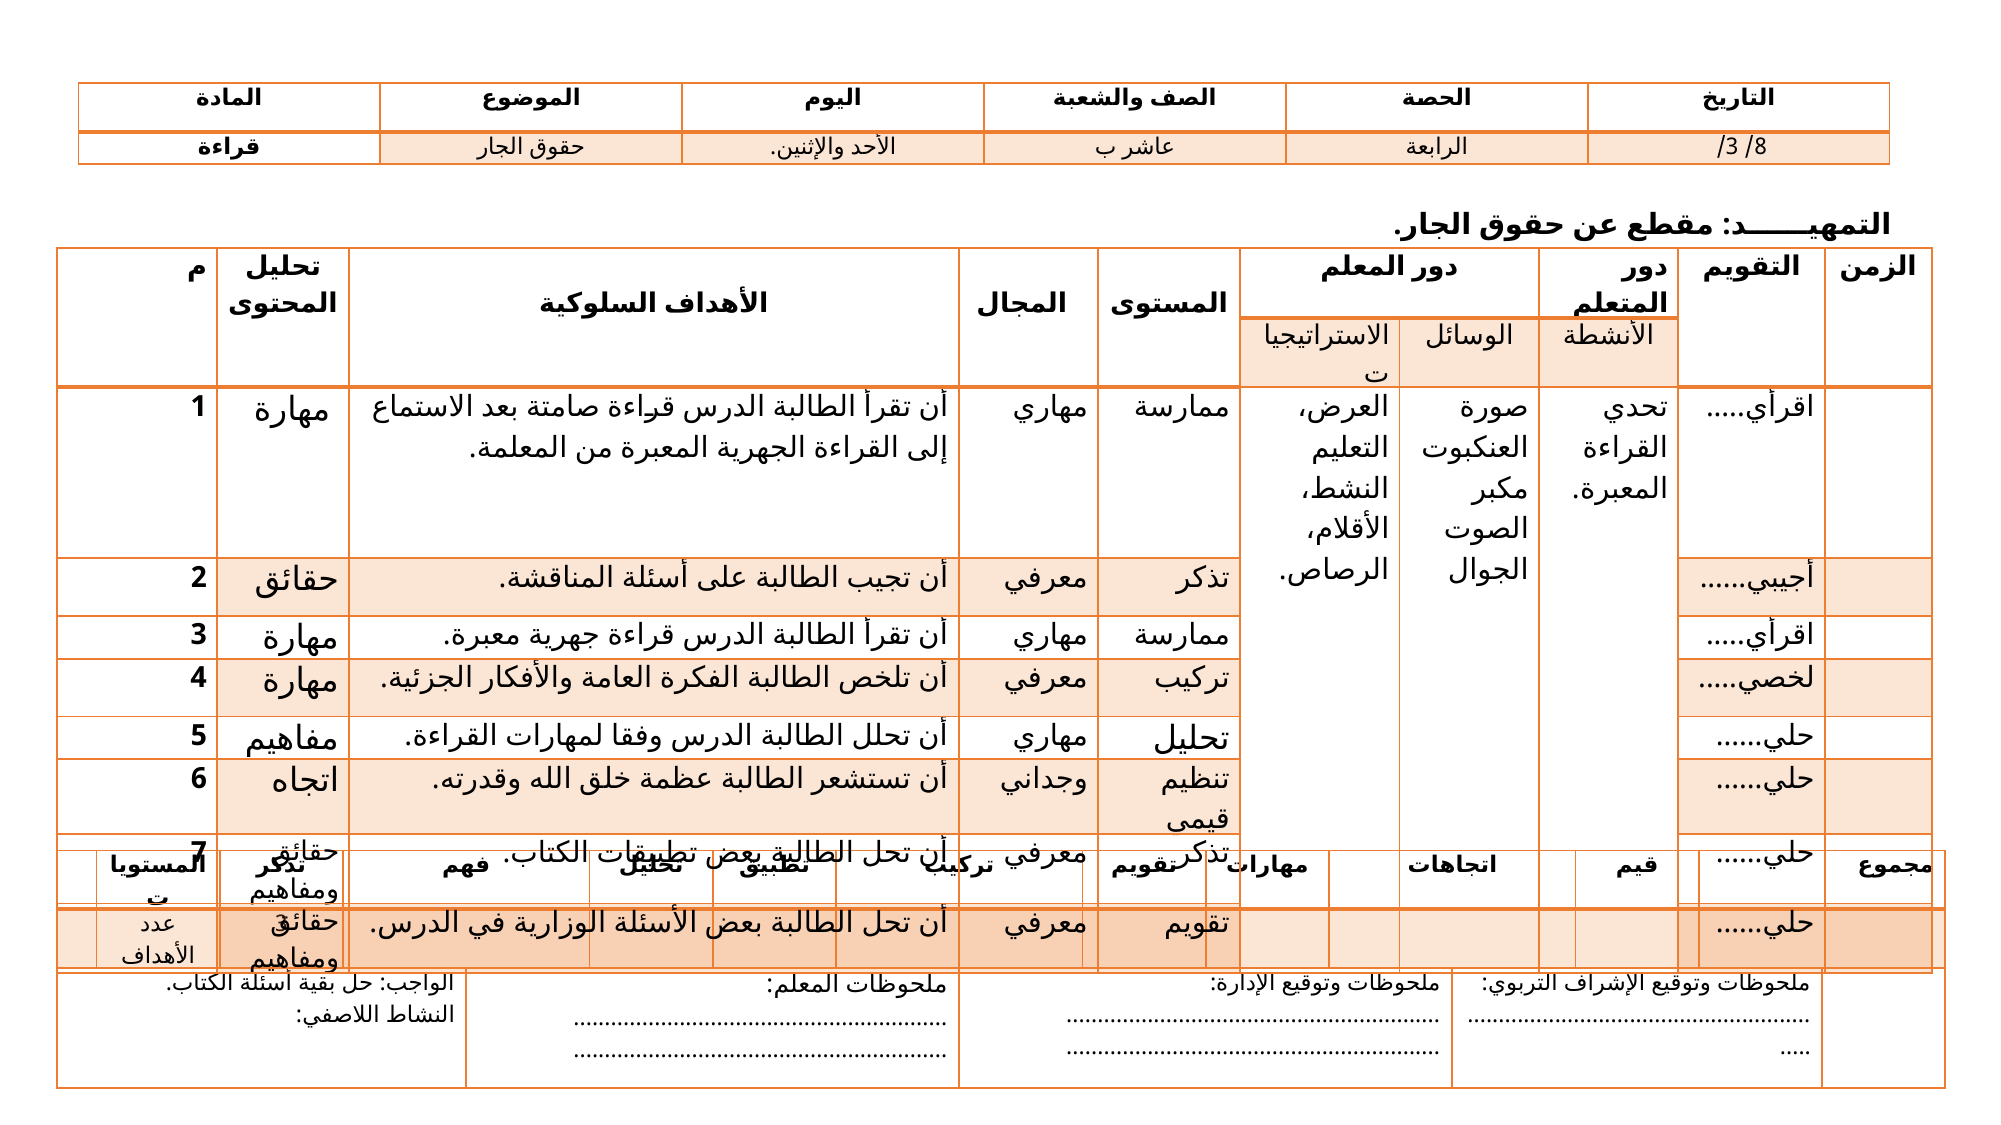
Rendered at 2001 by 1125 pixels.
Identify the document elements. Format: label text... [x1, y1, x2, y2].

table_cell مهارة [218, 660, 348, 716]
table_cell ملحوظات وتوقيع الإدارة: ............................................................ ............................................................ [960, 974, 1451, 1087]
table_cell ممارسة [1099, 617, 1239, 658]
table_cell أن تقرأ الطالبة الدرس قراءة جهرية معبرة. [350, 617, 958, 658]
table_cell الواجب: حل بقية أسئلة الكتاب. النشاط اللاصفي: [58, 974, 465, 1087]
table_cell العرض، التعليم النشط، الأقلام، الرصاص. [1241, 388, 1399, 972]
table_header دور المتعلم [1540, 249, 1677, 316]
table_cell تذكر [1099, 559, 1239, 615]
table_header م [58, 249, 216, 385]
table_cell اتجاه [218, 760, 348, 833]
table_cell ملحوظات وتوقيع الإشراف التربوي: ............................................................ [1453, 974, 1821, 1087]
table_cell أن تستشعر الطالبة عظمة خلق الله وقدرته. [350, 760, 958, 833]
table_cell حلي...... [1679, 904, 1824, 972]
table_cell تركيب [1099, 660, 1239, 716]
table_cell 7 [58, 835, 216, 903]
table_cell حلي...... [1679, 760, 1824, 833]
table_cell حلي...... [1679, 717, 1824, 758]
table_cell حقائق ومفاهيم [218, 904, 348, 972]
table_header التقويم [1679, 249, 1824, 385]
table_header الأهداف السلوكية [350, 249, 958, 385]
table_cell الاستراتيجيات [1241, 320, 1399, 386]
table_cell حقائق [218, 559, 348, 615]
table_cell اقرأي..... [1679, 389, 1824, 557]
table_cell أن تحل الطالبة بعض الأسئلة الوزارية في الدرس. [350, 904, 958, 972]
table_cell [1823, 969, 1944, 1087]
table_header دور المعلم [1241, 249, 1538, 316]
table_cell [1826, 904, 1931, 972]
table_cell أجيبي...... [1679, 559, 1824, 615]
table_header المادة [79, 84, 379, 130]
table_cell الوسائل [1400, 320, 1538, 386]
table_cell الأحد والإثنين. [683, 134, 983, 163]
table_cell مهاري [960, 389, 1097, 557]
table_cell 1 [58, 389, 216, 557]
table_cell [1826, 617, 1931, 658]
table_cell لخصي..... [1679, 660, 1824, 716]
table_header اليوم [683, 84, 983, 130]
table_header الحصة [1287, 84, 1587, 130]
table_cell وجداني [960, 760, 1097, 833]
table_cell معرفي [960, 559, 1097, 615]
table_cell أن تقرأ الطالبة الدرس قراءة صامتة بعد الاستماع إلى القراءة الجهرية المعبرة من المعلمة. [350, 389, 958, 557]
table_cell عاشر ب [985, 134, 1285, 163]
table_header مجموع [1933, 851, 1944, 907]
table_cell معرفي [960, 660, 1097, 716]
table_cell 5 [58, 717, 216, 758]
table_cell [1826, 559, 1931, 615]
table_cell [1826, 760, 1931, 833]
table_cell [58, 904, 216, 972]
table_cell ممارسة [1099, 389, 1239, 557]
table_cell [1826, 389, 1931, 557]
table_cell مهاري [960, 717, 1097, 758]
table_cell مهارة [218, 617, 348, 658]
table_cell تقويم [1099, 904, 1239, 972]
text_box التمهيــــــد: مقطع عن حقوق الجار. [85, 197, 1907, 247]
table_cell حقائق ومفاهيم [218, 835, 348, 903]
table_cell [1826, 835, 1931, 903]
table_cell 8/ 3/ [1589, 134, 1889, 163]
table_cell 2 [58, 559, 216, 615]
table_cell [1933, 911, 1944, 967]
table_cell اقرأي..... [1679, 617, 1824, 658]
table_cell مفاهيم [218, 717, 348, 758]
table_header الصف والشعبة [985, 84, 1285, 130]
table_header التاريخ [1589, 84, 1889, 130]
table_header المجال [960, 249, 1097, 385]
table_cell ملحوظات المعلم: ............................................................ ............................................................ [467, 974, 958, 1087]
table_cell تحدي القراءة المعبرة. [1540, 388, 1677, 972]
table_cell معرفي [960, 835, 1097, 903]
table_header تحليل المحتوى [218, 249, 348, 385]
table_cell أن تجيب الطالبة على أسئلة المناقشة. [350, 559, 958, 615]
table_cell مهاري [960, 617, 1097, 658]
table_header الزمن [1826, 249, 1931, 385]
table_cell 4 [58, 660, 216, 716]
table_cell الرابعة [1287, 134, 1587, 163]
table_cell أن تحل الطالبة بعض تطبيقات الكتاب. [350, 835, 958, 903]
table_cell 3 [58, 617, 216, 658]
table_header المستوى [1099, 249, 1239, 385]
table_cell معرفي [960, 904, 1097, 972]
table_cell مهارة [218, 389, 348, 557]
table_cell [1826, 660, 1931, 716]
table_header الموضوع [381, 84, 681, 130]
table_cell صورة العنكبوت مكبر الصوت الجوال [1400, 388, 1538, 972]
table_cell 6 [58, 760, 216, 833]
table_cell تذكر [1099, 835, 1239, 903]
table_cell حقوق الجار [381, 134, 681, 163]
text_box [16, 44, 1976, 1125]
table_cell الأنشطة [1540, 320, 1677, 386]
table_cell أن تلخص الطالبة الفكرة العامة والأفكار الجزئية. [350, 660, 958, 716]
table_cell قراءة [79, 134, 379, 163]
table_cell أن تحلل الطالبة الدرس وفقا لمهارات القراءة. [350, 717, 958, 758]
table_cell تنظيم قيمي [1099, 760, 1239, 833]
table_cell حلي...... [1679, 835, 1824, 903]
table_cell [1826, 717, 1931, 758]
table_cell تحليل [1099, 717, 1239, 758]
